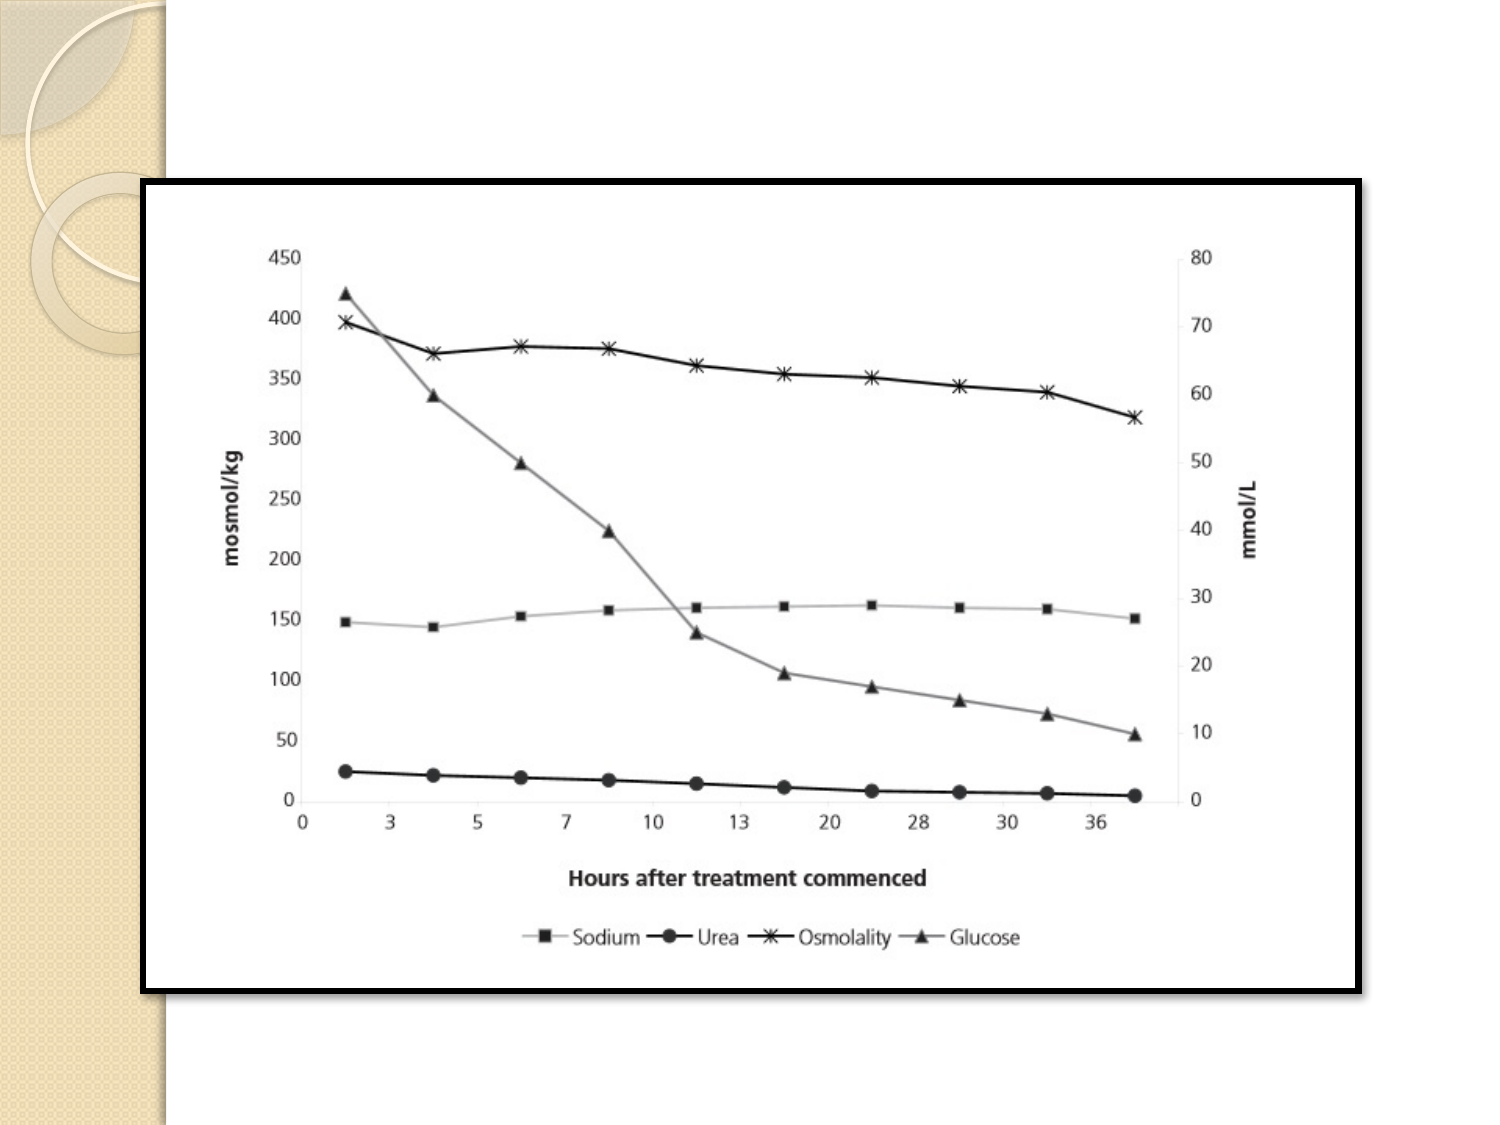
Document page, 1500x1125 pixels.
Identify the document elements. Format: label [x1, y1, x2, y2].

list [145, 184, 1356, 988]
